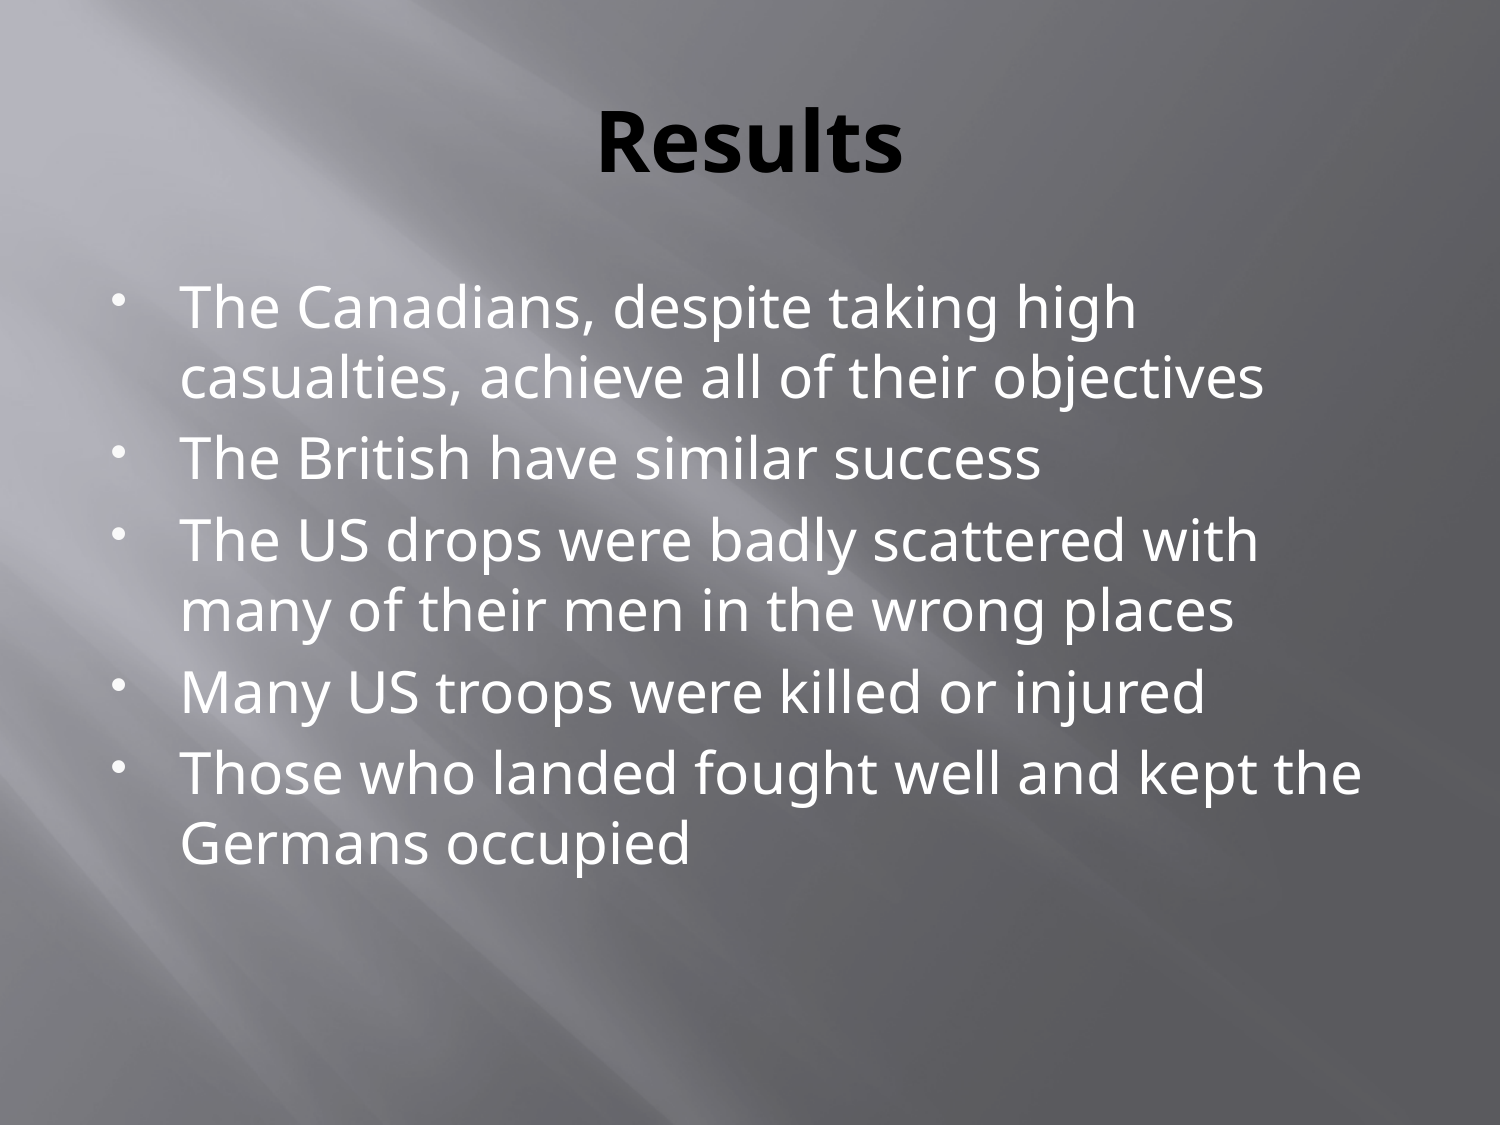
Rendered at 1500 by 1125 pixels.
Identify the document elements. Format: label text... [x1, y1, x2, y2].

title Results [75, 45, 1425, 233]
list The Canadians, despite taking high casualties, achieve all of their objectives The British have similar success The US drops were badly scattered with many of their men in the wrong places Many US troops were killed or injured Those who landed fought well and kept the Germans occupied [75, 262, 1425, 1035]
